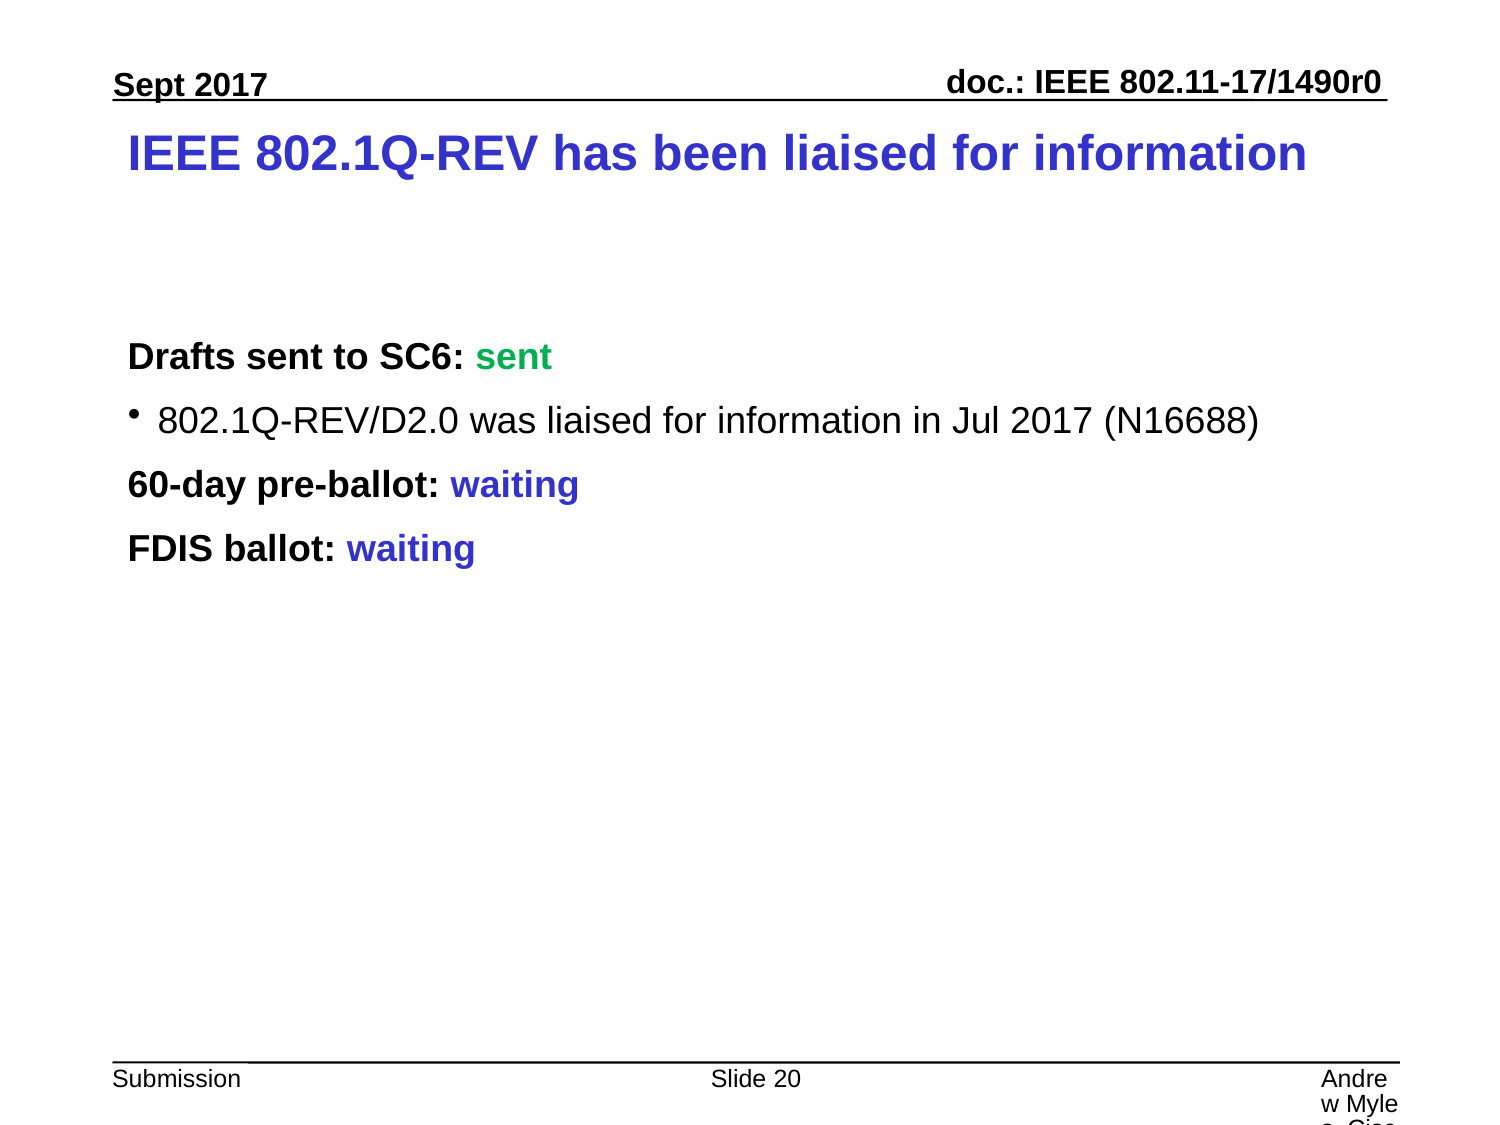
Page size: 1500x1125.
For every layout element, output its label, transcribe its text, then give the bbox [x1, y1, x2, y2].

list Drafts sent to SC6: sent 802.1Q-REV/D2.0 was liaised for information in Jul 2017 (N16688) 60-day pre-ballot: waiting FDIS ballot: waiting [112, 324, 1388, 1000]
slide_number Slide 20 [709, 1061, 803, 1093]
footer Andrew Myles, Cisco [1320, 1061, 1402, 1093]
title IEEE 802.1Q-REV has been liaised for information [112, 112, 1388, 288]
